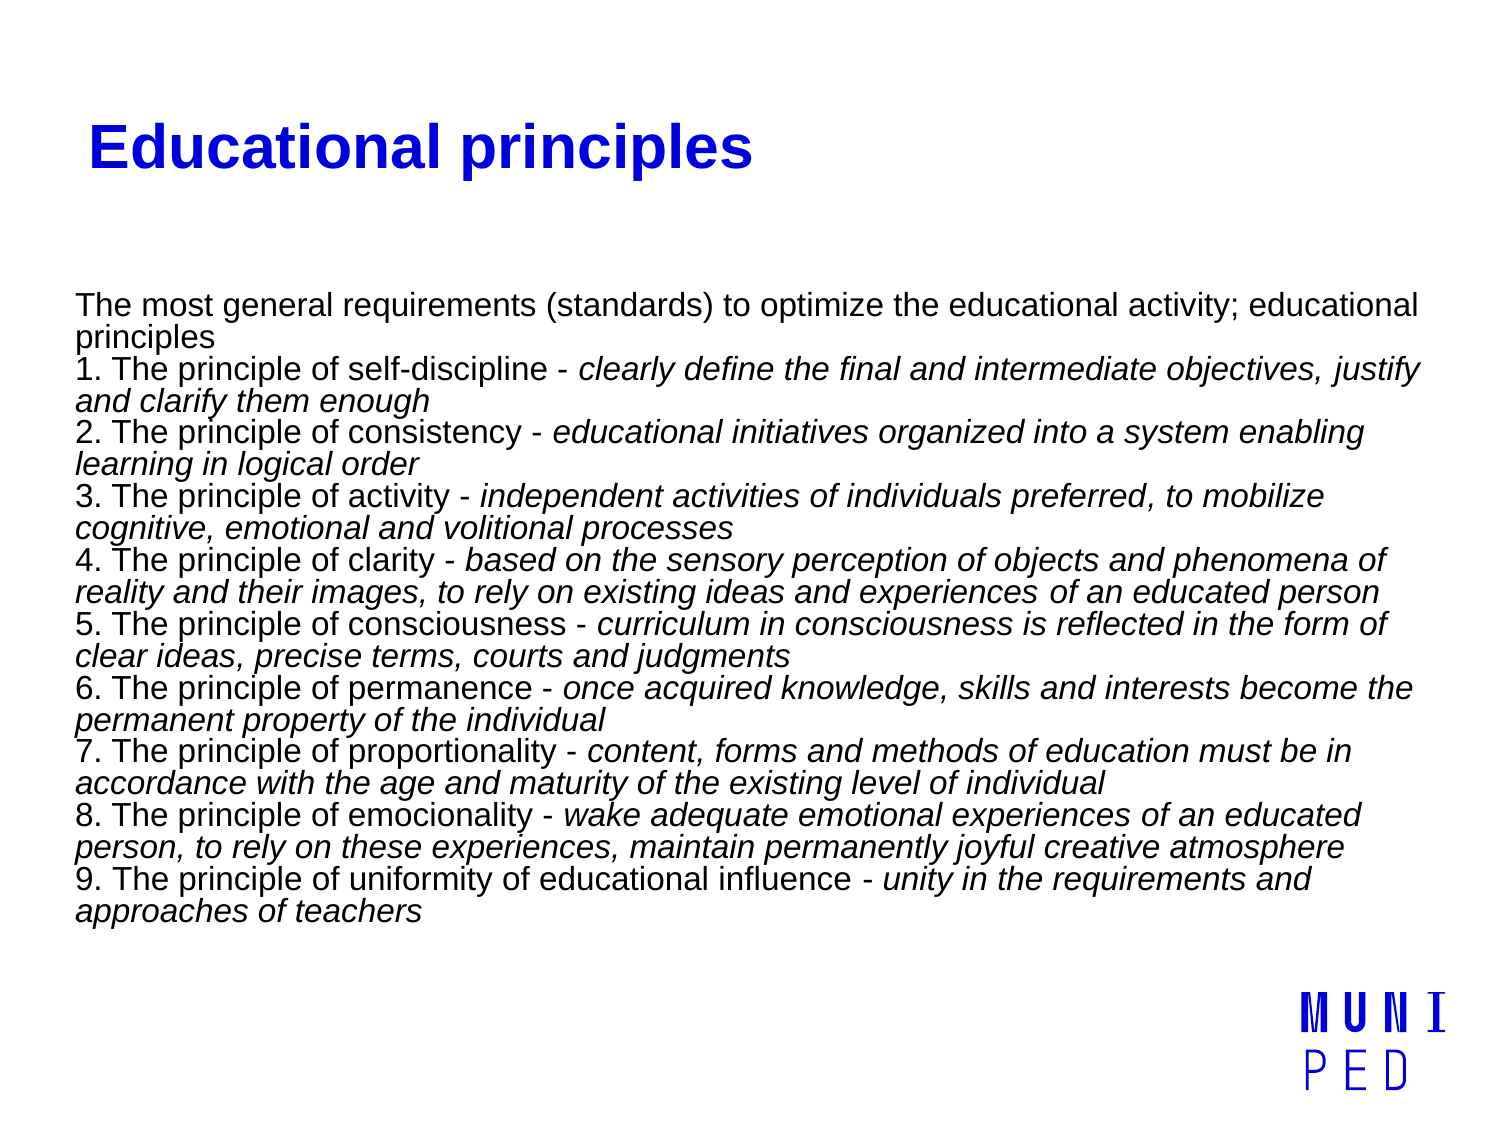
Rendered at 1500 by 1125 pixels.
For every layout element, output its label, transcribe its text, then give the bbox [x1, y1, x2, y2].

list The most general requirements (standards) to optimize the educational activity; educational principles 1. The principle of self-discipline - clearly define the final and intermediate objectives, justify and clarify them enough 2. The principle of consistency - educational initiatives organized into a system enabling learning in logical order 3. The principle of activity - independent activities of individuals preferred, to mobilize cognitive, emotional and volitional processes 4. The principle of clarity - based on the sensory perception of objects and phenomena of reality and their images, to rely on existing ideas and experiences of an educated person 5. The principle of consciousness - curriculum in consciousness is reflected in the form of clear ideas, precise terms, courts and judgments 6. The principle of permanence - once acquired knowledge, skills and interests become the permanent property of the individual 7. The principle of proportionality - content, forms and methods of education must be in accordance with the age and maturity of the existing level of individual 8. The principle of emocionality - wake adequate emotional experiences of an educated person, to rely on these experiences, maintain permanently joyful creative atmosphere 9. The principle of uniformity of educational influence - unity in the requirements and approaches of teachers [75, 290, 1459, 1125]
title Educational principles [88, 118, 1412, 193]
